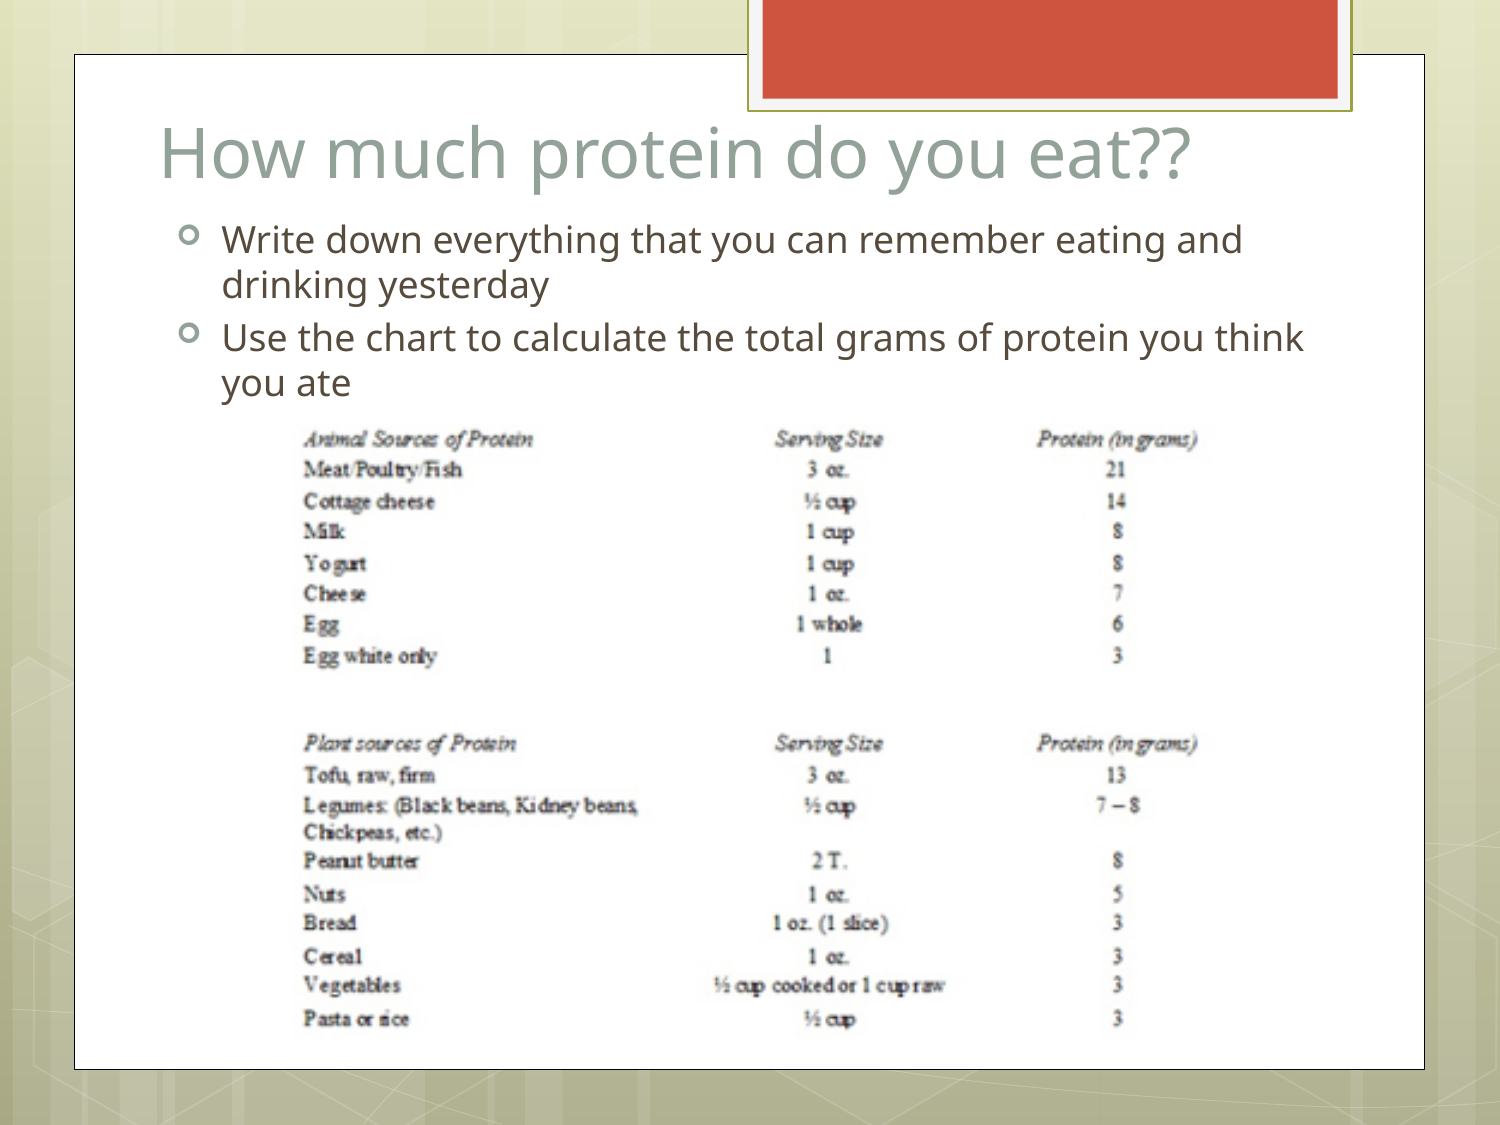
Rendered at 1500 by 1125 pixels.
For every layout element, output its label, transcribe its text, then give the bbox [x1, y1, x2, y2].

list Write down everything that you can remember eating and drinking yesterday Use the chart to calculate the total grams of protein you think you ate [150, 208, 1350, 785]
title How much protein do you eat?? [143, 99, 1382, 200]
picture [288, 424, 1215, 1042]
